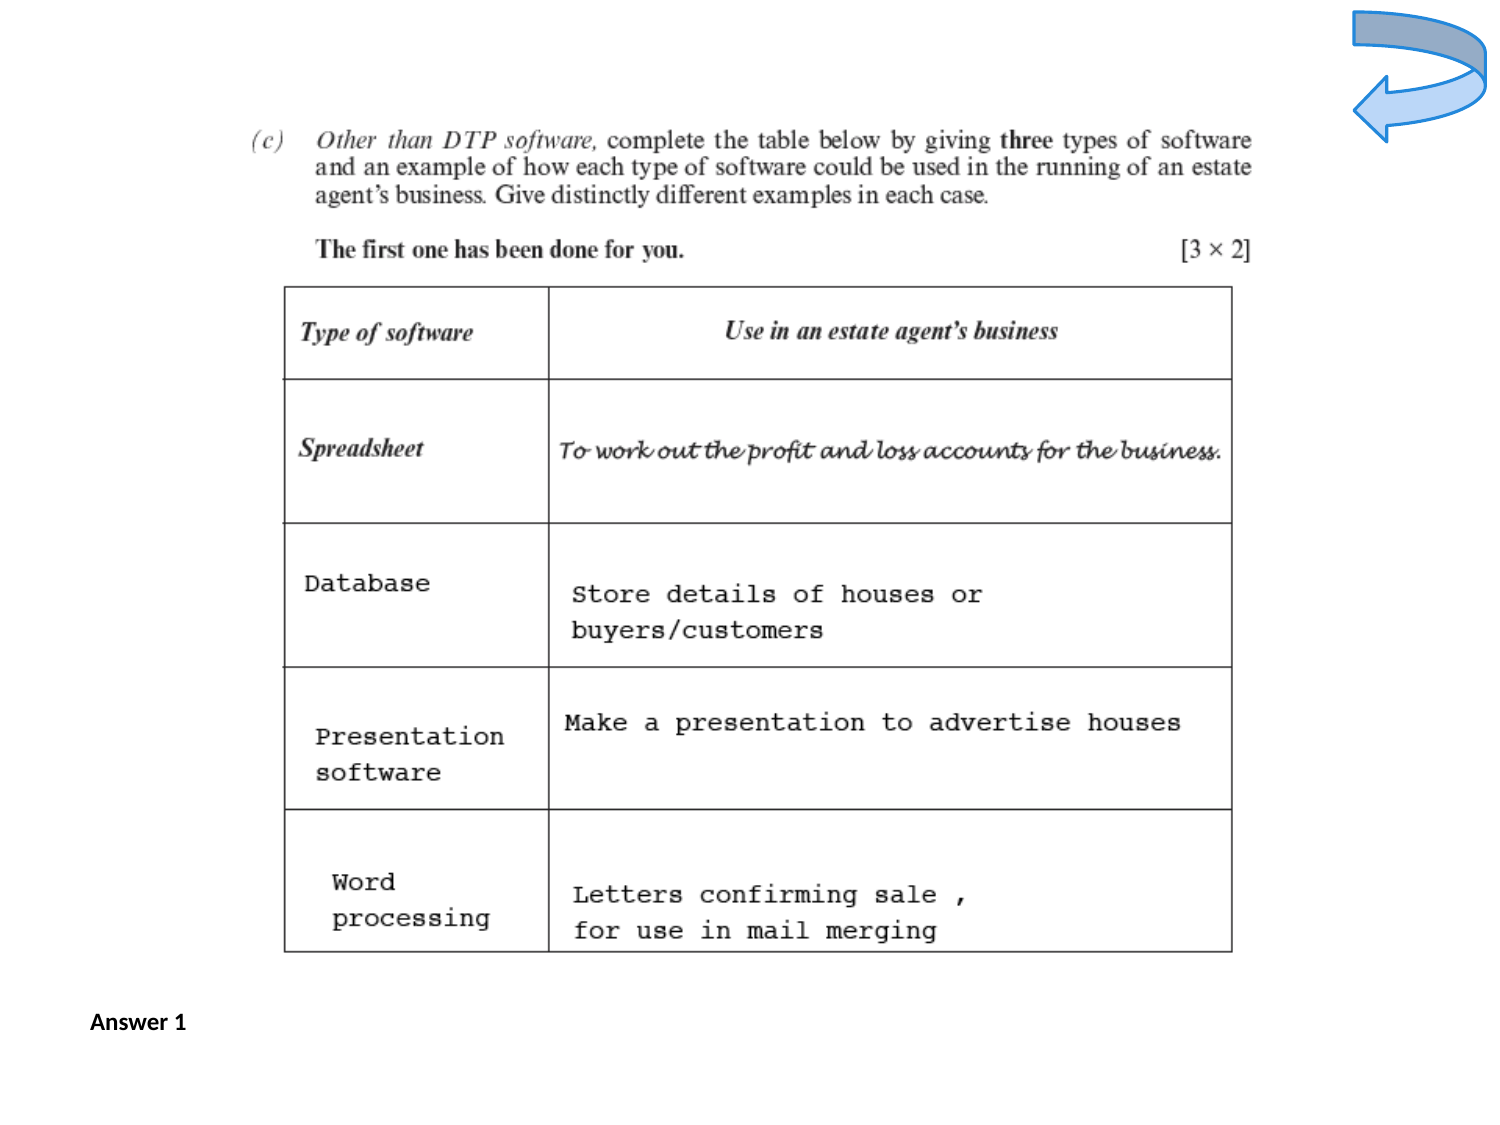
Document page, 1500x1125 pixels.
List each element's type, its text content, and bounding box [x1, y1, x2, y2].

picture [241, 119, 1258, 956]
list Answer 1 [75, 963, 1425, 1078]
